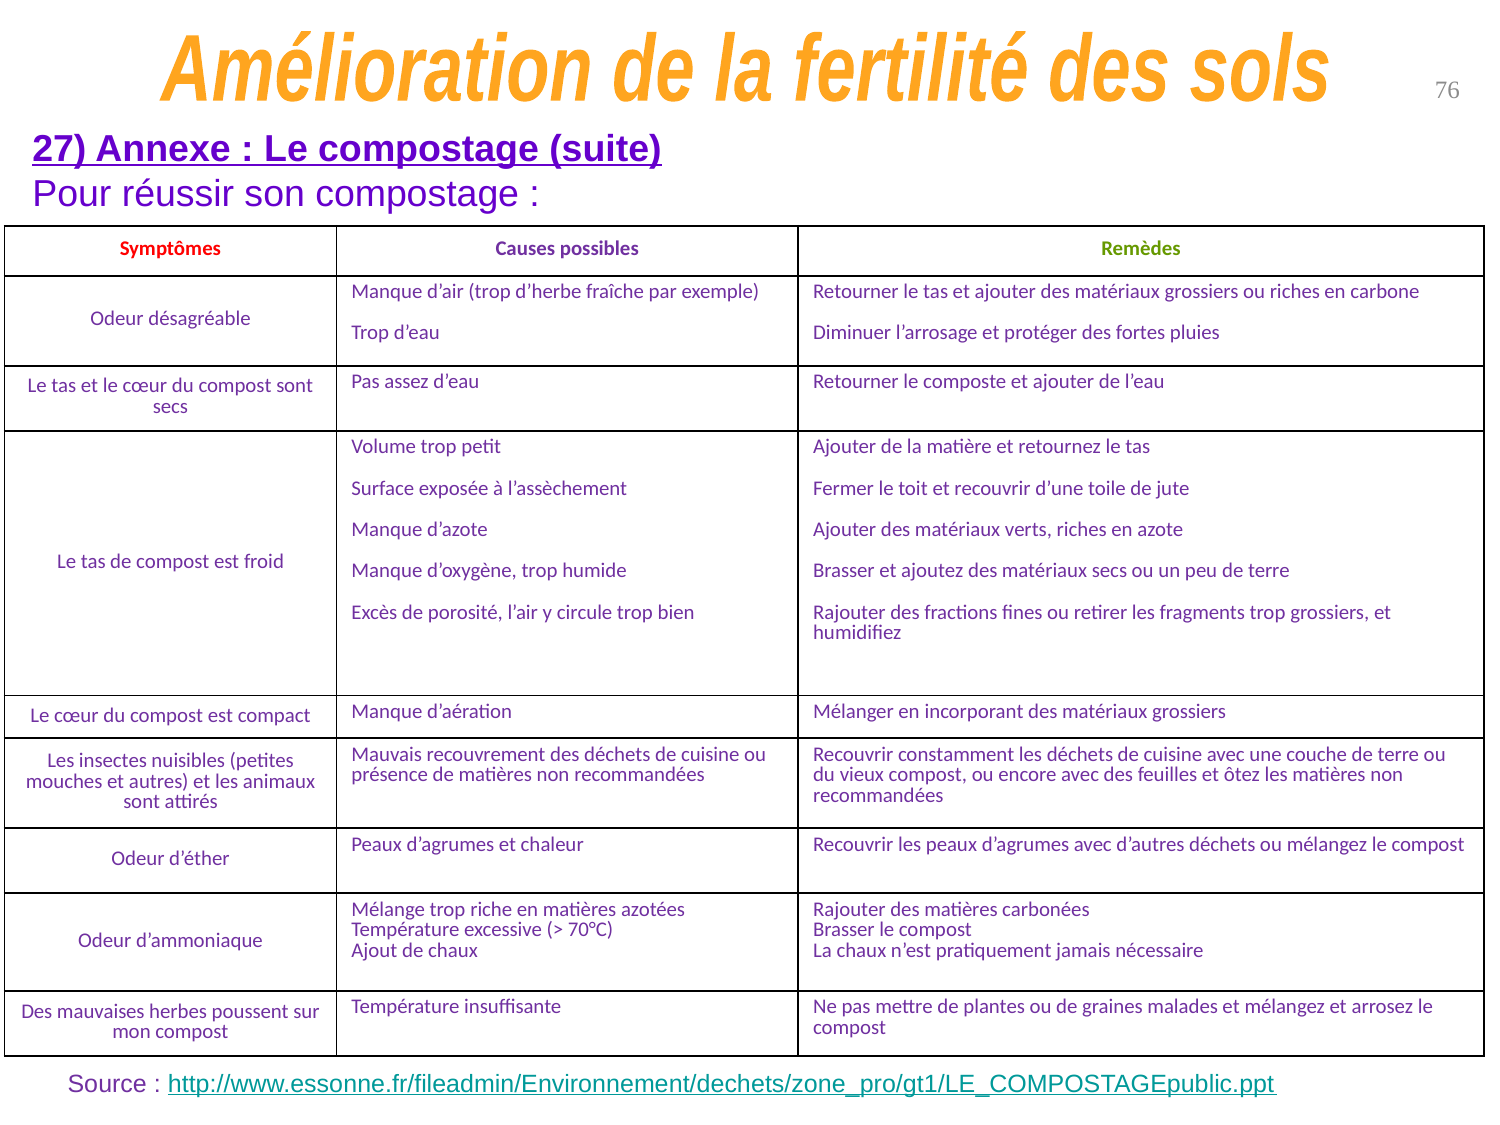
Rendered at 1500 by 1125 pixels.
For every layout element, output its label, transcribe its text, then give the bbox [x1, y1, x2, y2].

table_cell Volume trop petit Surface exposée à l’assèchement Manque d’azote Manque d’oxygène, trop humide Excès de porosité, l’air y circule trop bien [337, 432, 797, 695]
table_cell Pas assez d’eau [337, 367, 797, 430]
table_cell Le cœur du compost est compact [5, 696, 336, 737]
text_box Source : http://www.essonne.fr/fileadmin/Environnement/dechets/zone_pro/gt1/LE_COMPOSTAGEpublic.ppt [52, 1059, 1306, 1105]
table_cell Le tas de compost est froid [5, 432, 336, 695]
table_cell Le tas et le cœur du compost sont secs [5, 367, 336, 430]
table_cell Odeur d’éther [5, 829, 336, 892]
table_cell Manque d’air (trop d’herbe fraîche par exemple) Trop d’eau [337, 277, 797, 365]
table_cell Peaux d’agrumes et chaleur [337, 829, 797, 892]
table_header Causes possibles [337, 227, 797, 275]
table_cell Les insectes nuisibles (petites mouches et autres) et les animaux sont attirés [5, 739, 336, 827]
table_cell Recouvrir constamment les déchets de cuisine avec une couche de terre ou du vieux compost, ou encore avec des feuilles et ôtez les matières non recommandées [799, 739, 1483, 827]
table_cell Ajouter de la matière et retournez le tas Fermer le toit et recouvrir d’une toile de jute Ajouter des matériaux verts, riches en azote Brasser et ajoutez des matériaux secs ou un peu de terre Rajouter des fractions fines ou retirer les fragments trop grossiers, et humidifiez [799, 432, 1483, 695]
table_cell Ne pas mettre de plantes ou de graines malades et mélangez et arrosez le compost [799, 992, 1483, 1055]
table_cell Mauvais recouvrement des déchets de cuisine ou présence de matières non recommandées [337, 739, 797, 827]
table_cell Odeur d’ammoniaque [5, 894, 336, 990]
text_box [230, 54, 1129, 115]
table_cell Des mauvaises herbes poussent sur mon compost [5, 992, 336, 1055]
table_cell Retourner le tas et ajouter des matériaux grossiers ou riches en carbone Diminuer l’arrosage et protéger des fortes pluies [799, 277, 1483, 365]
table_header Remèdes [799, 227, 1483, 275]
table_cell Mélange trop riche en matières azotées Température excessive (> 70°C) Ajout de chaux [337, 894, 797, 990]
table_cell Mélanger en incorporant des matériaux grossiers [799, 696, 1483, 737]
table_header Symptômes [5, 227, 336, 275]
table_cell Retourner le composte et ajouter de l’eau [799, 367, 1483, 430]
text_box 76 [1399, 66, 1475, 112]
table_cell Manque d’aération [337, 696, 797, 737]
table_cell Recouvrir les peaux d’agrumes avec d’autres déchets ou mélangez le compost [799, 829, 1483, 892]
table_cell Odeur désagréable [5, 277, 336, 365]
table_cell Température insuffisante [337, 992, 797, 1055]
table_cell Rajouter des matières carbonées Brasser le compost La chaux n’est pratiquement jamais nécessaire [799, 894, 1483, 990]
text_box 27) Annexe : Le compostage (suite) Pour réussir son compostage : [17, 116, 1341, 222]
